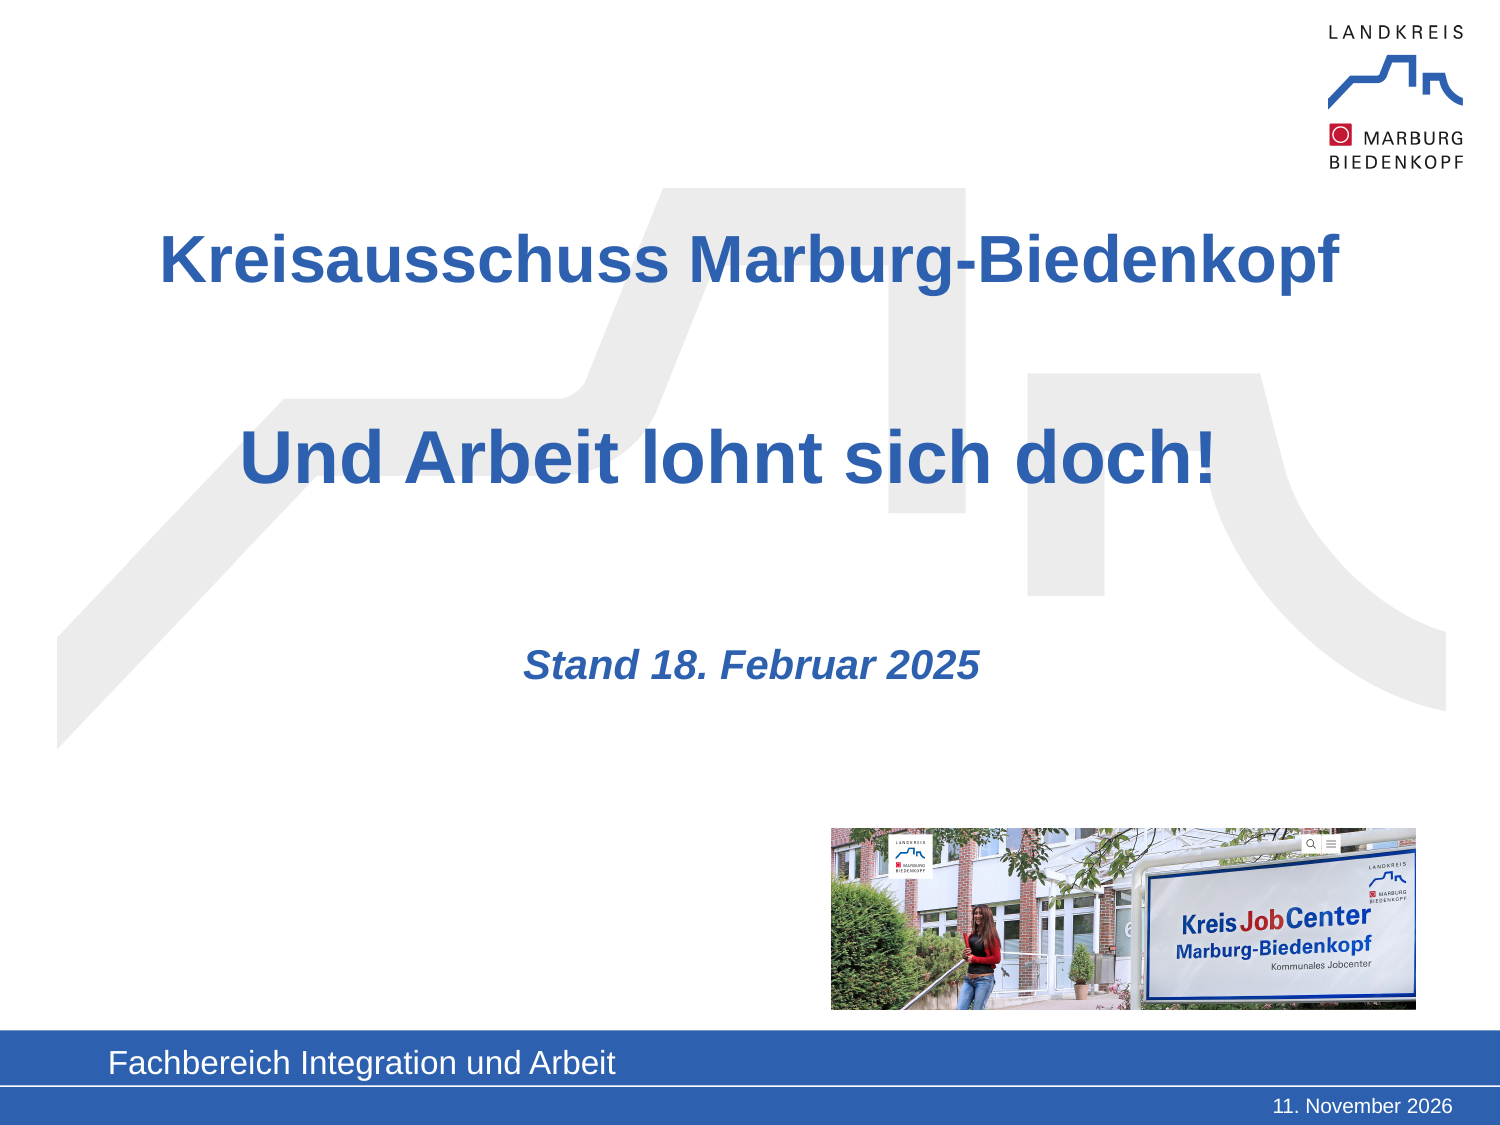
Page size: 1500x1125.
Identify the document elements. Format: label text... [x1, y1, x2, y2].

picture [831, 828, 1416, 1010]
footer Fachbereich Integration und Arbeit [102, 1034, 996, 1083]
subtitle Stand 18. Februar 2025 [225, 629, 1275, 918]
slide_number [1203, 1086, 1459, 1123]
picture [57, 188, 1446, 749]
title Und Arbeit lohnt sich doch! [102, 363, 1378, 605]
picture [1328, 25, 1463, 169]
